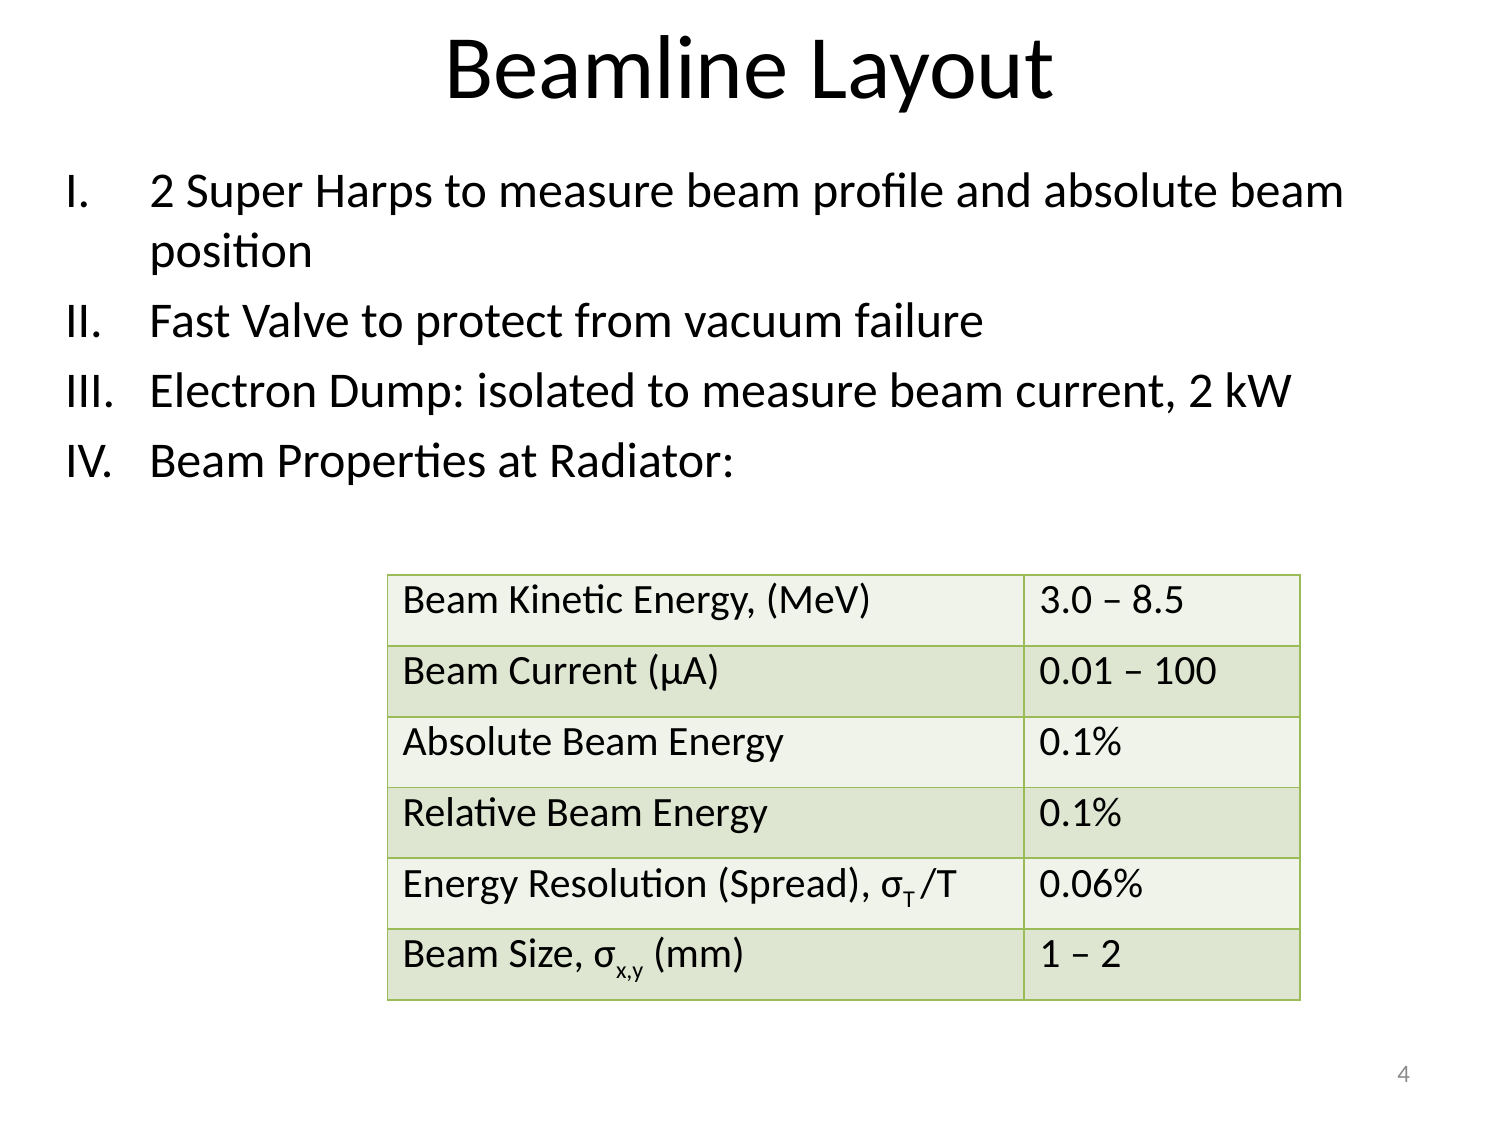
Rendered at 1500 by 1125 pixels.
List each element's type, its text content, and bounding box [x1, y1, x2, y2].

table_cell Energy Resolution (Spread), σT /T [388, 859, 1023, 928]
table_cell Beam Size, σx,y (mm) [388, 930, 1023, 999]
table_cell Beam Current (µA) [388, 647, 1023, 716]
table_cell 0.1% [1025, 788, 1299, 857]
table_cell Absolute Beam Energy [388, 718, 1023, 787]
table_cell 0.01 – 100 [1025, 647, 1299, 716]
slide_number 4 [1074, 1042, 1425, 1103]
table_cell 1 – 2 [1025, 930, 1299, 999]
table_header 3.0 – 8.5 [1025, 576, 1299, 645]
table_header Beam Kinetic Energy, (MeV) [388, 576, 1023, 645]
text_box 2 Super Harps to measure beam profile and absolute beam position Fast Valve to protect from vacuum failure Electron Dump: isolated to measure beam current, 2 kW Beam Properties at Radiator: [49, 149, 1475, 1100]
table_cell 0.1% [1025, 718, 1299, 787]
table_cell Relative Beam Energy [388, 788, 1023, 857]
table_cell 0.06% [1025, 859, 1299, 928]
title Beamline Layout [75, 0, 1425, 125]
